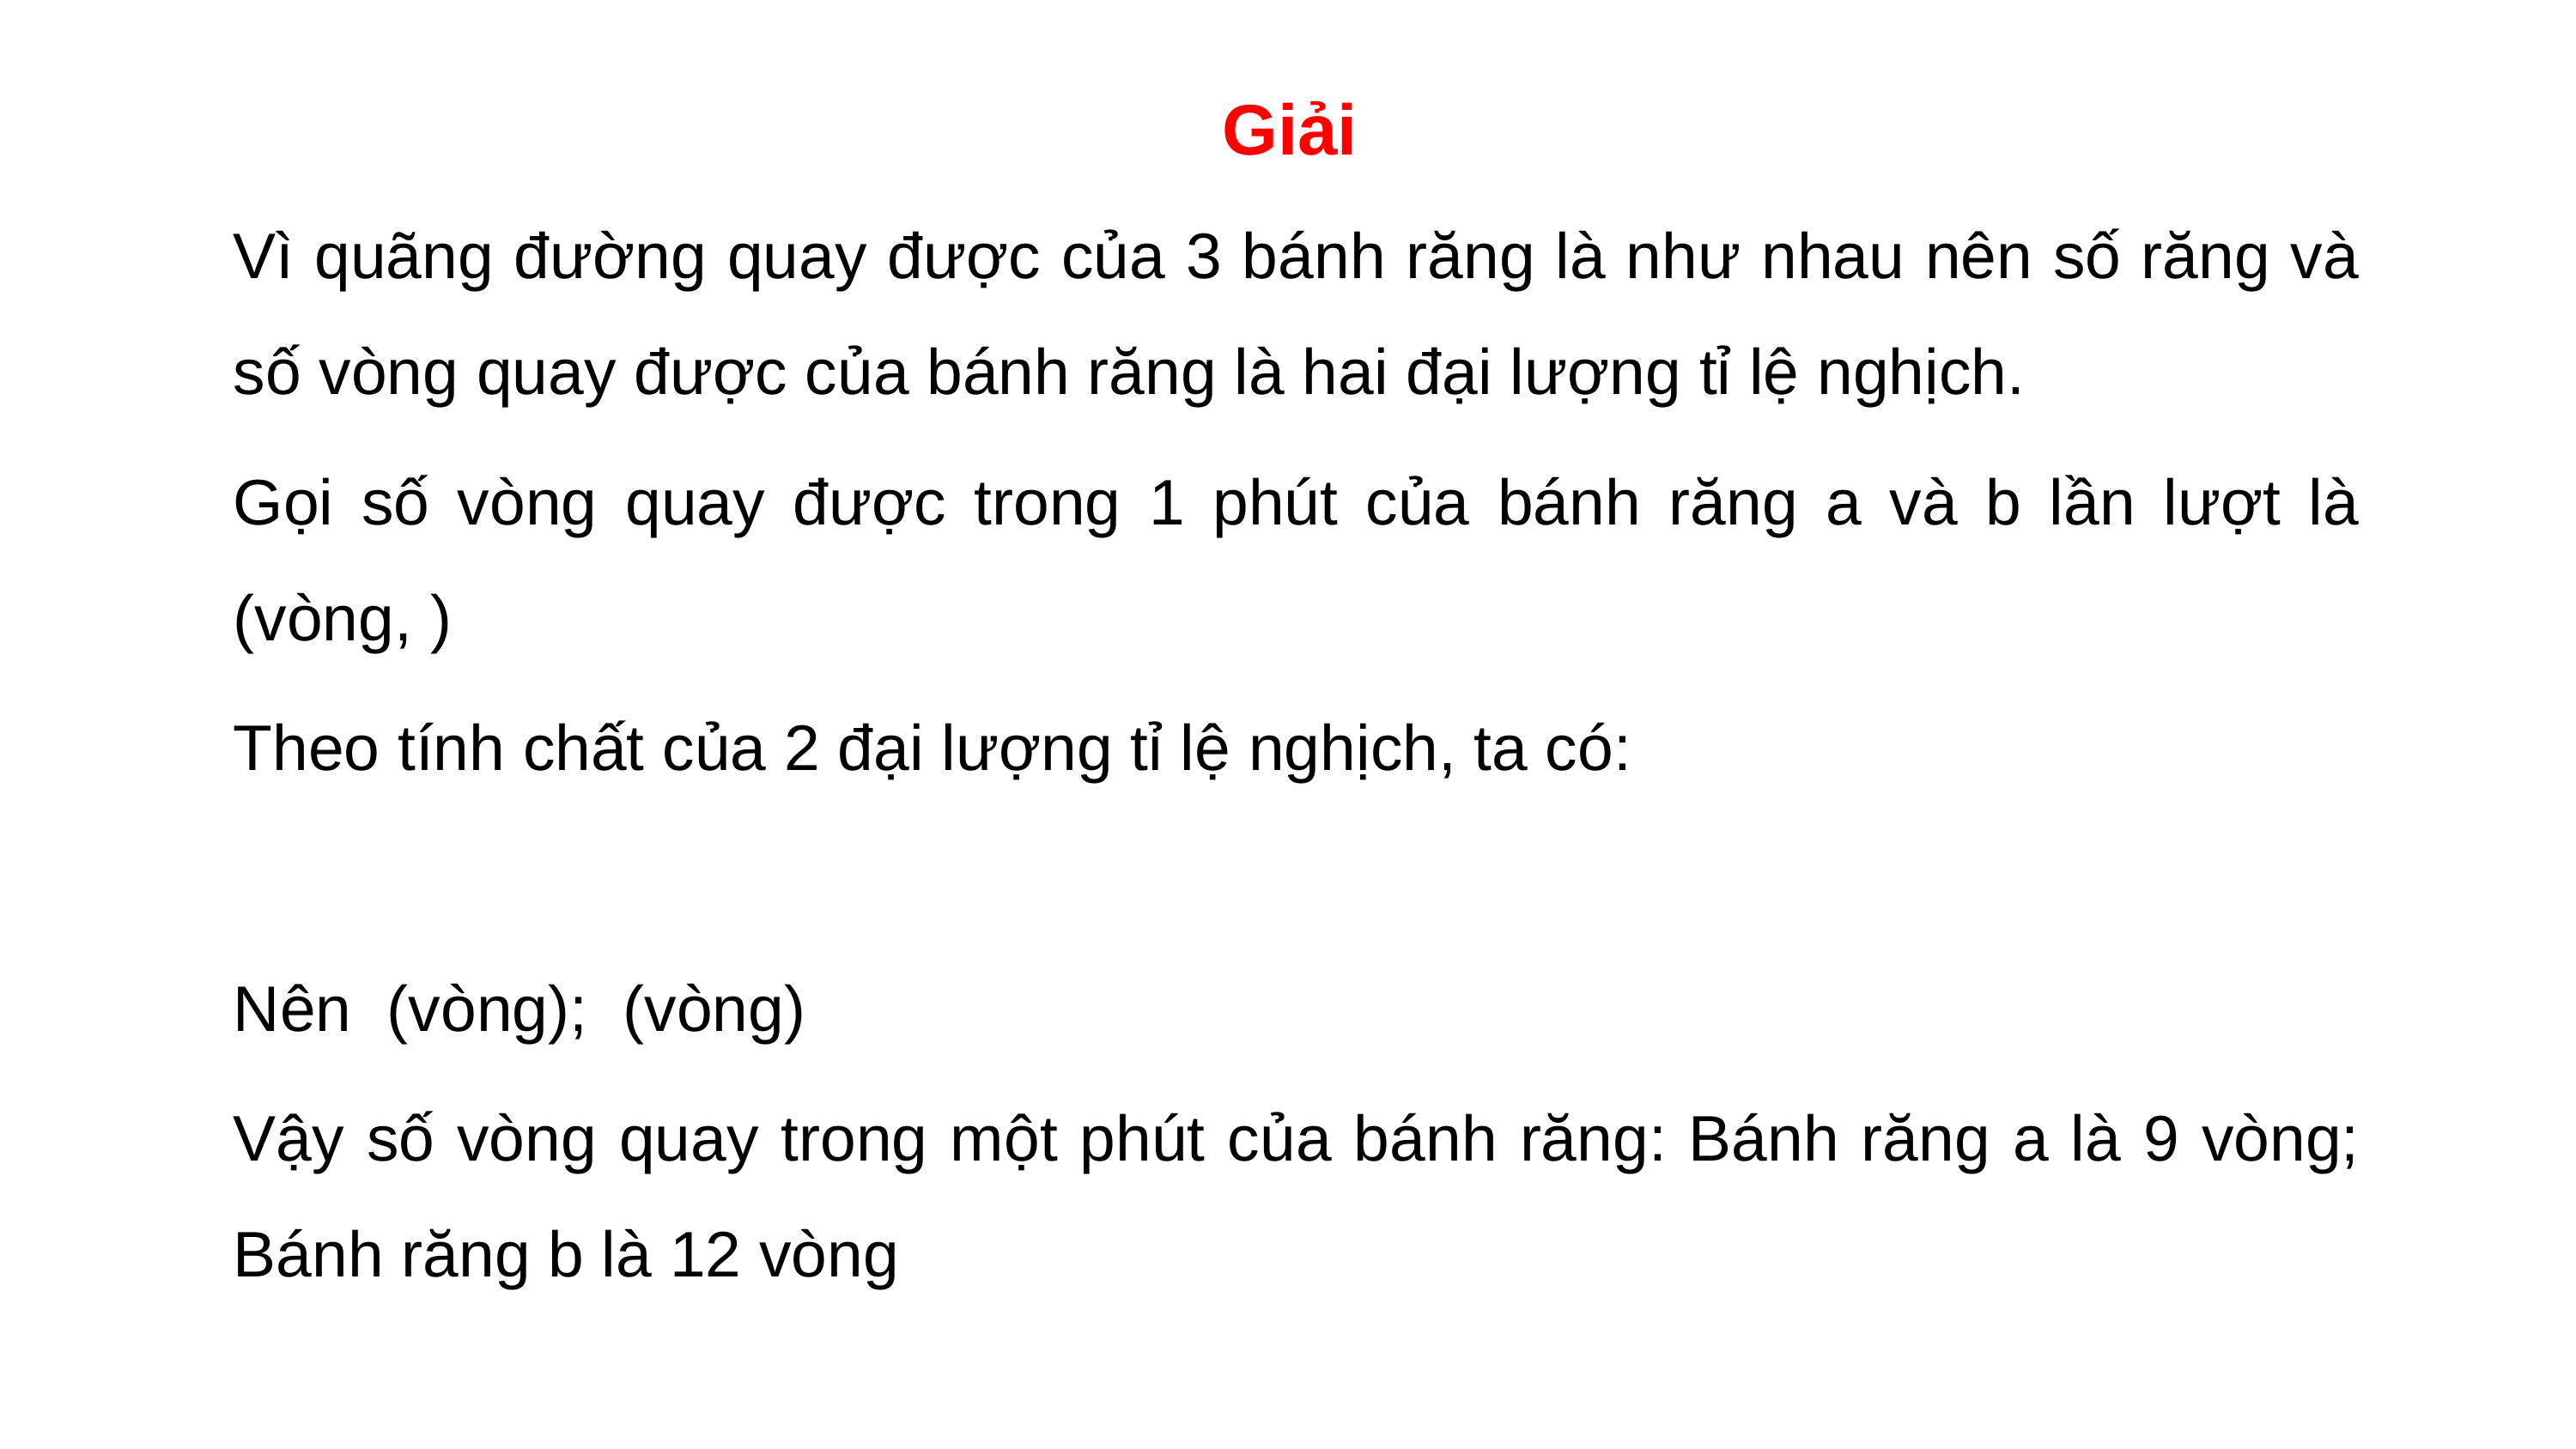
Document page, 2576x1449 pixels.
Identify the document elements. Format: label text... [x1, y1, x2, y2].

text_box Giải [1098, 76, 1482, 176]
